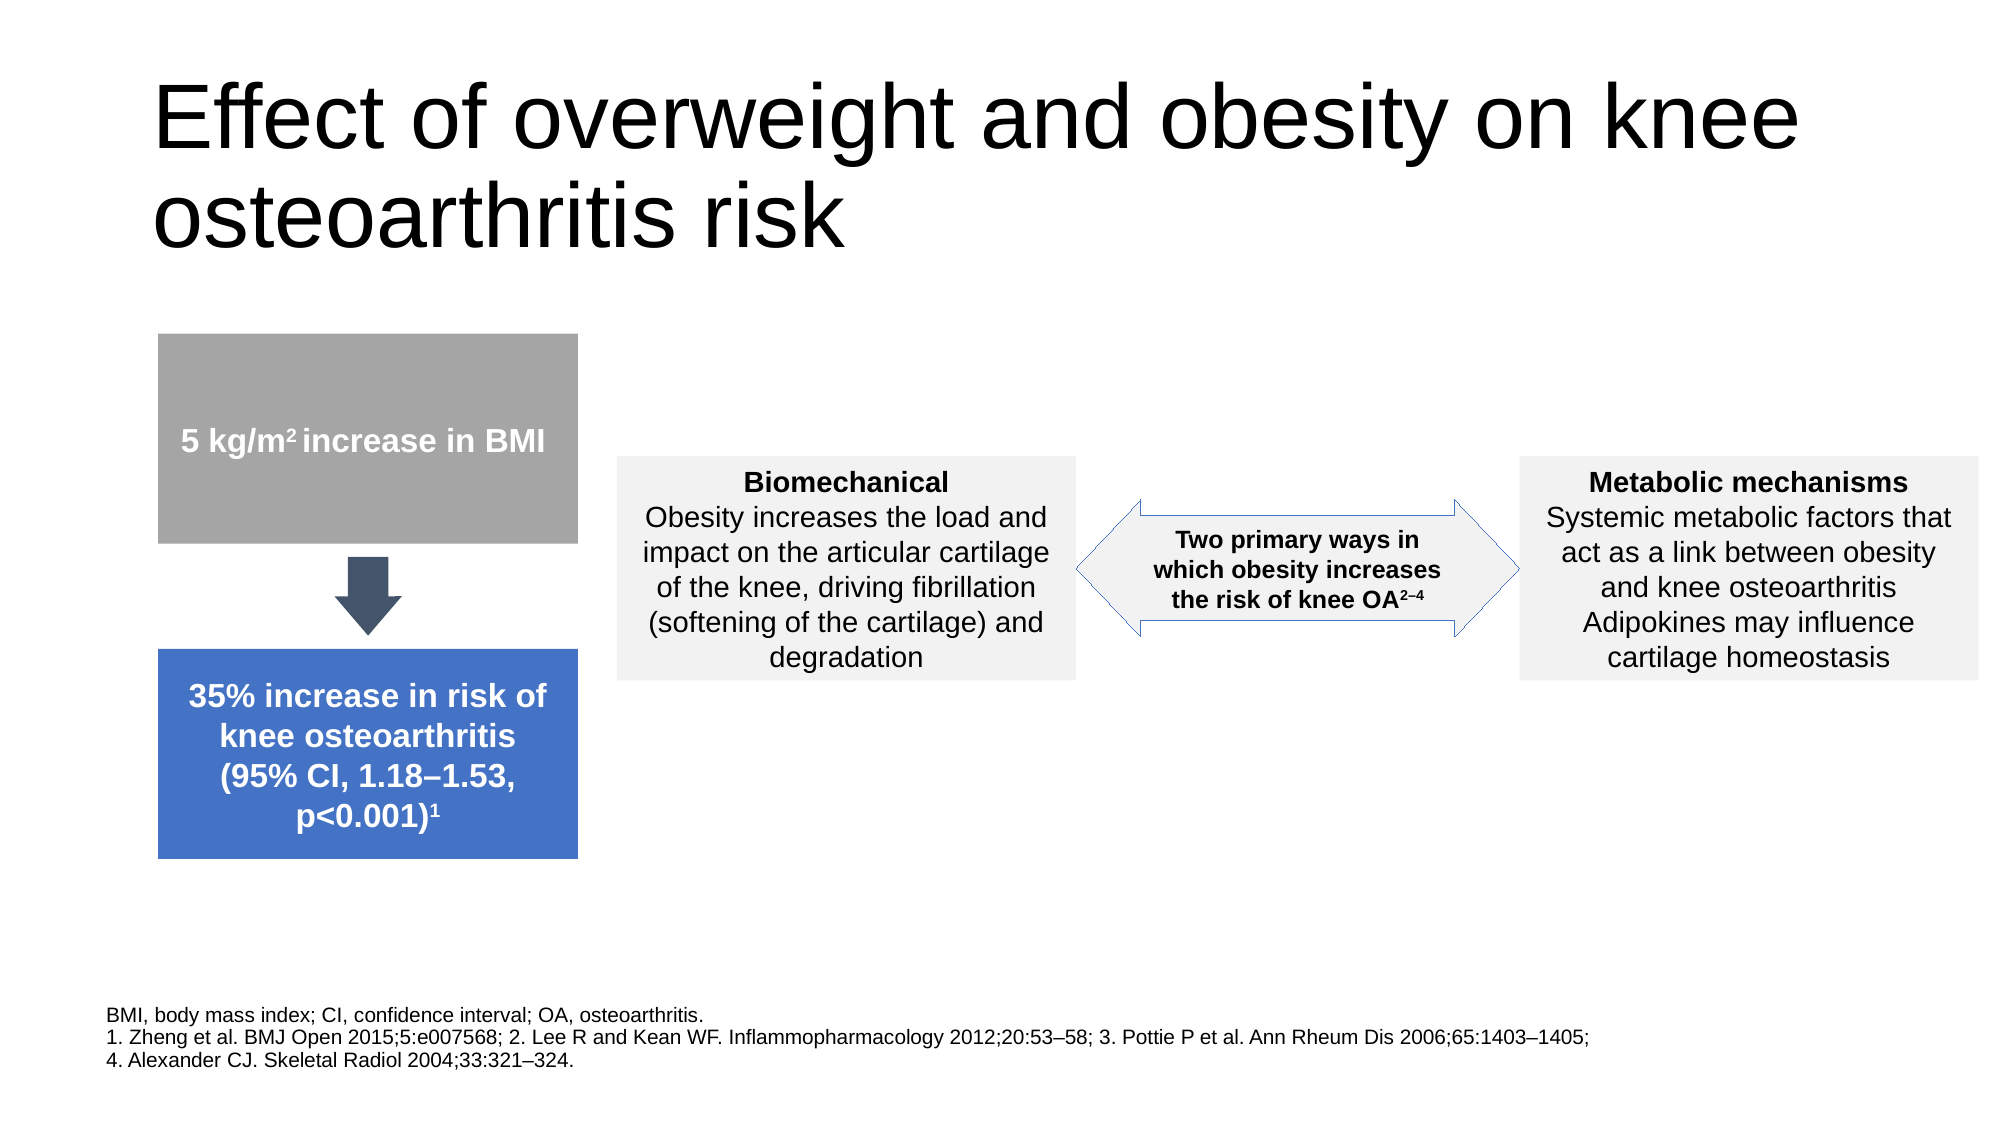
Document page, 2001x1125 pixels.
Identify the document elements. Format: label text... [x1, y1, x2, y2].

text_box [157, 333, 579, 859]
list BMI, body mass index; CI, confidence interval; OA, osteoarthritis. 1. Zheng et al. BMJ Open 2015;5:e007568; 2. Lee R and Kean WF. Inflammopharmacology 2012;20:53–58; 3. Pottie P et al. Ann Rheum Dis 2006;65:1403–1405; 4. Alexander CJ. Skeletal Radiol 2004;33:321–324. [106, 1018, 1596, 1072]
title Effect of overweight and obesity on knee osteoarthritis risk [137, 59, 1863, 278]
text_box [617, 440, 1979, 696]
